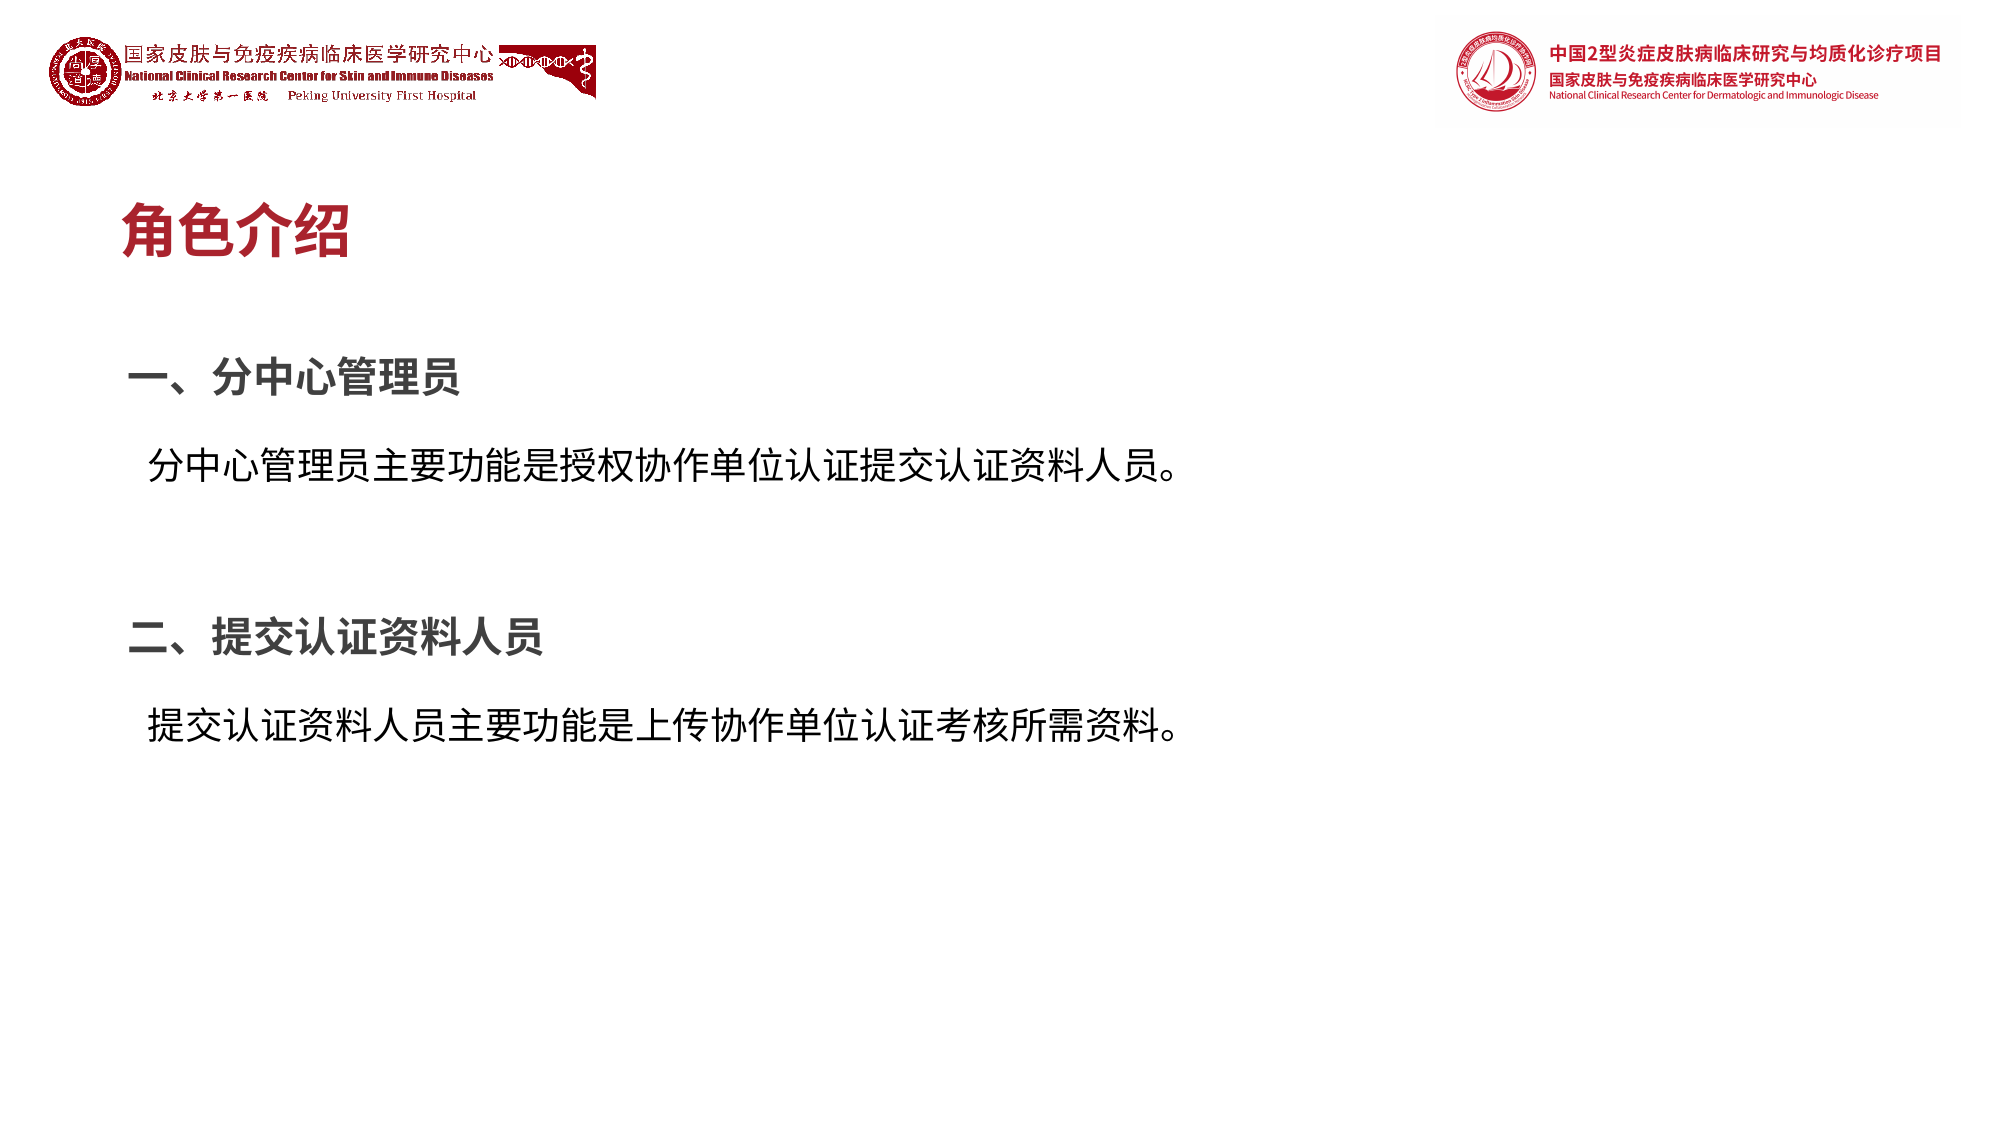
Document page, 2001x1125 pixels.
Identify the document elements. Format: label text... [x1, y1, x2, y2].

text_box 二、提交认证资料人员 [113, 603, 561, 668]
text_box 角色介绍 [113, 196, 1712, 275]
text_box 提交认证资料人员主要功能是上传协作单位认证考核所需资料。 [132, 672, 1903, 755]
picture [1435, 15, 1961, 128]
picture [49, 37, 596, 106]
text_box 分中心管理员主要功能是授权协作单位认证提交认证资料人员。 [132, 412, 1903, 495]
text_box 一、分中心管理员 [113, 342, 477, 408]
